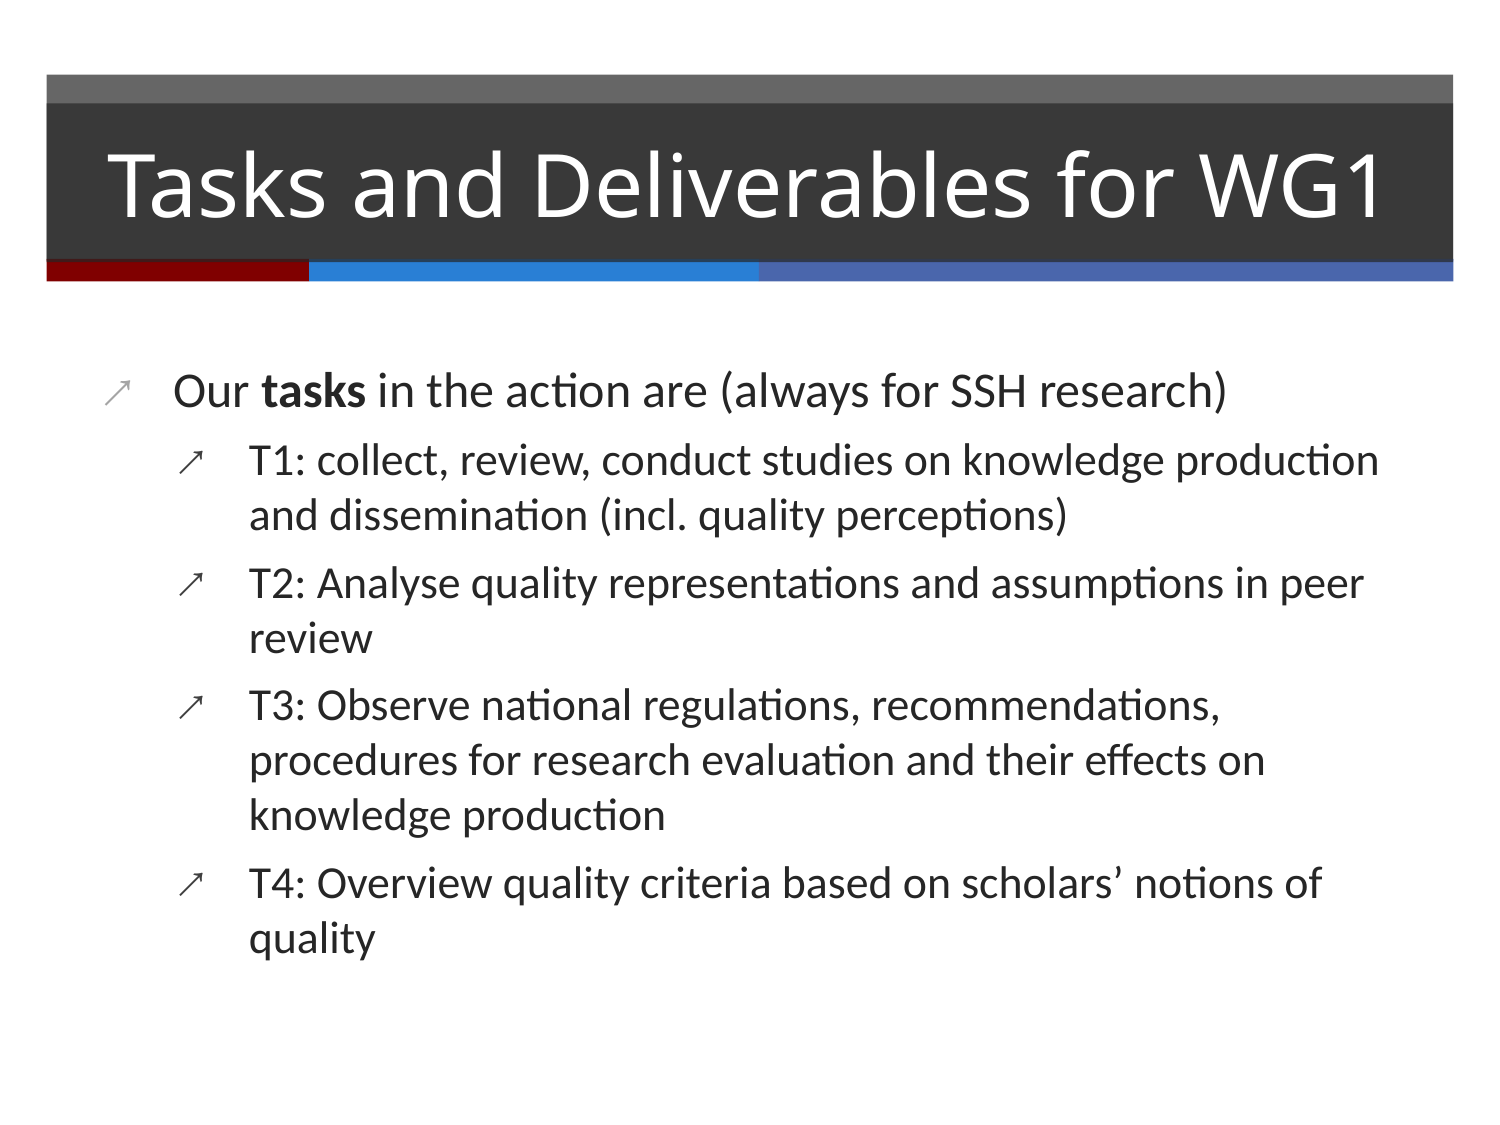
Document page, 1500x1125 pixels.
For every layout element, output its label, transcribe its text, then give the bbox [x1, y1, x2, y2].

list Our tasks in the action are (always for SSH research) T1: collect, review, conduct studies on knowledge production and dissemination (incl. quality perceptions) T2: Analyse quality representations and assumptions in peer review T3: Observe national regulations, recommendations, procedures for research evaluation and their effects on knowledge production T4: Overview quality criteria based on scholars’ notions of quality [83, 350, 1454, 1125]
title Tasks and Deliverables for WG1 [46, 103, 1454, 263]
